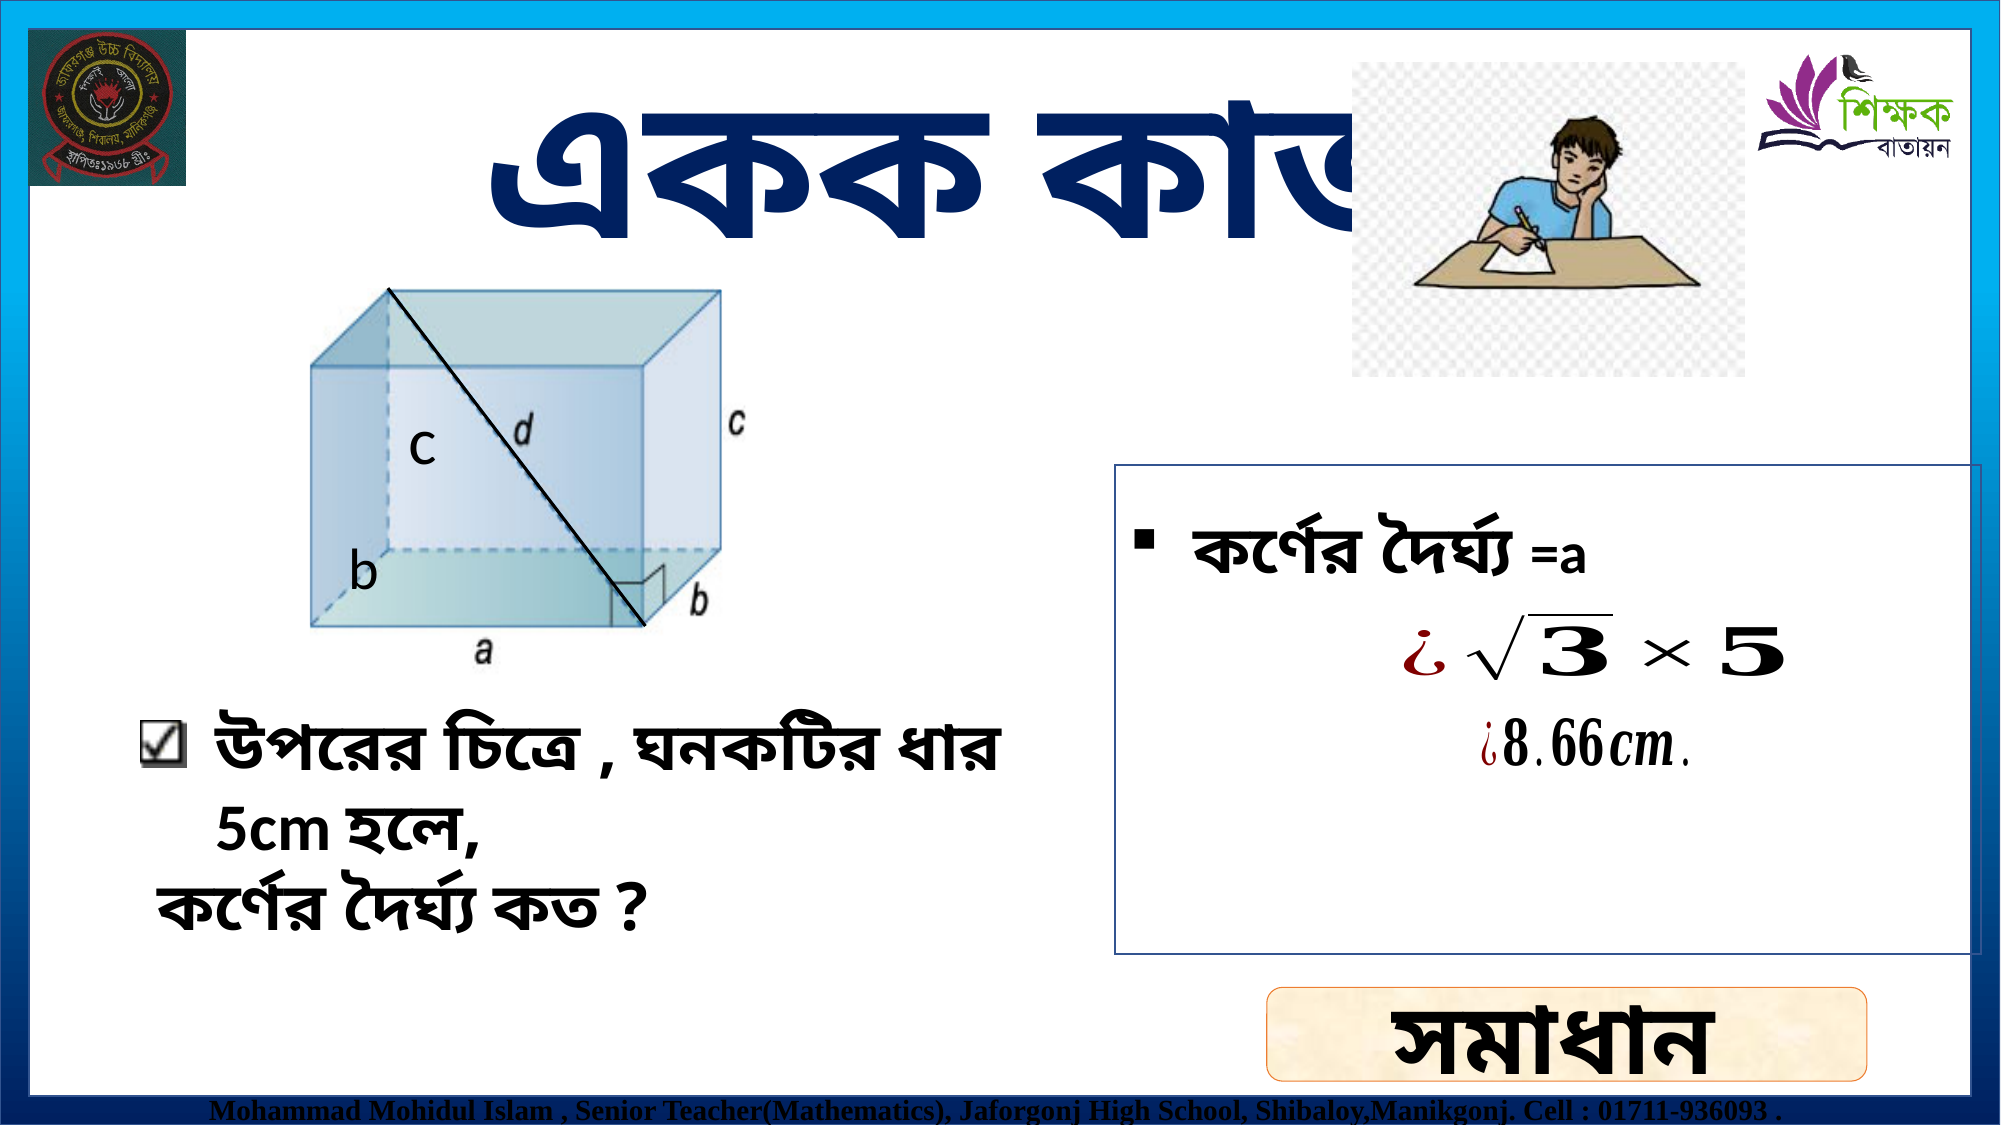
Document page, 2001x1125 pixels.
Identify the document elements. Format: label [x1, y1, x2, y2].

text_box [309, 288, 746, 679]
text_box [1114, 465, 1982, 954]
text_box [0, 0, 2000, 1125]
picture [1352, 62, 1745, 377]
